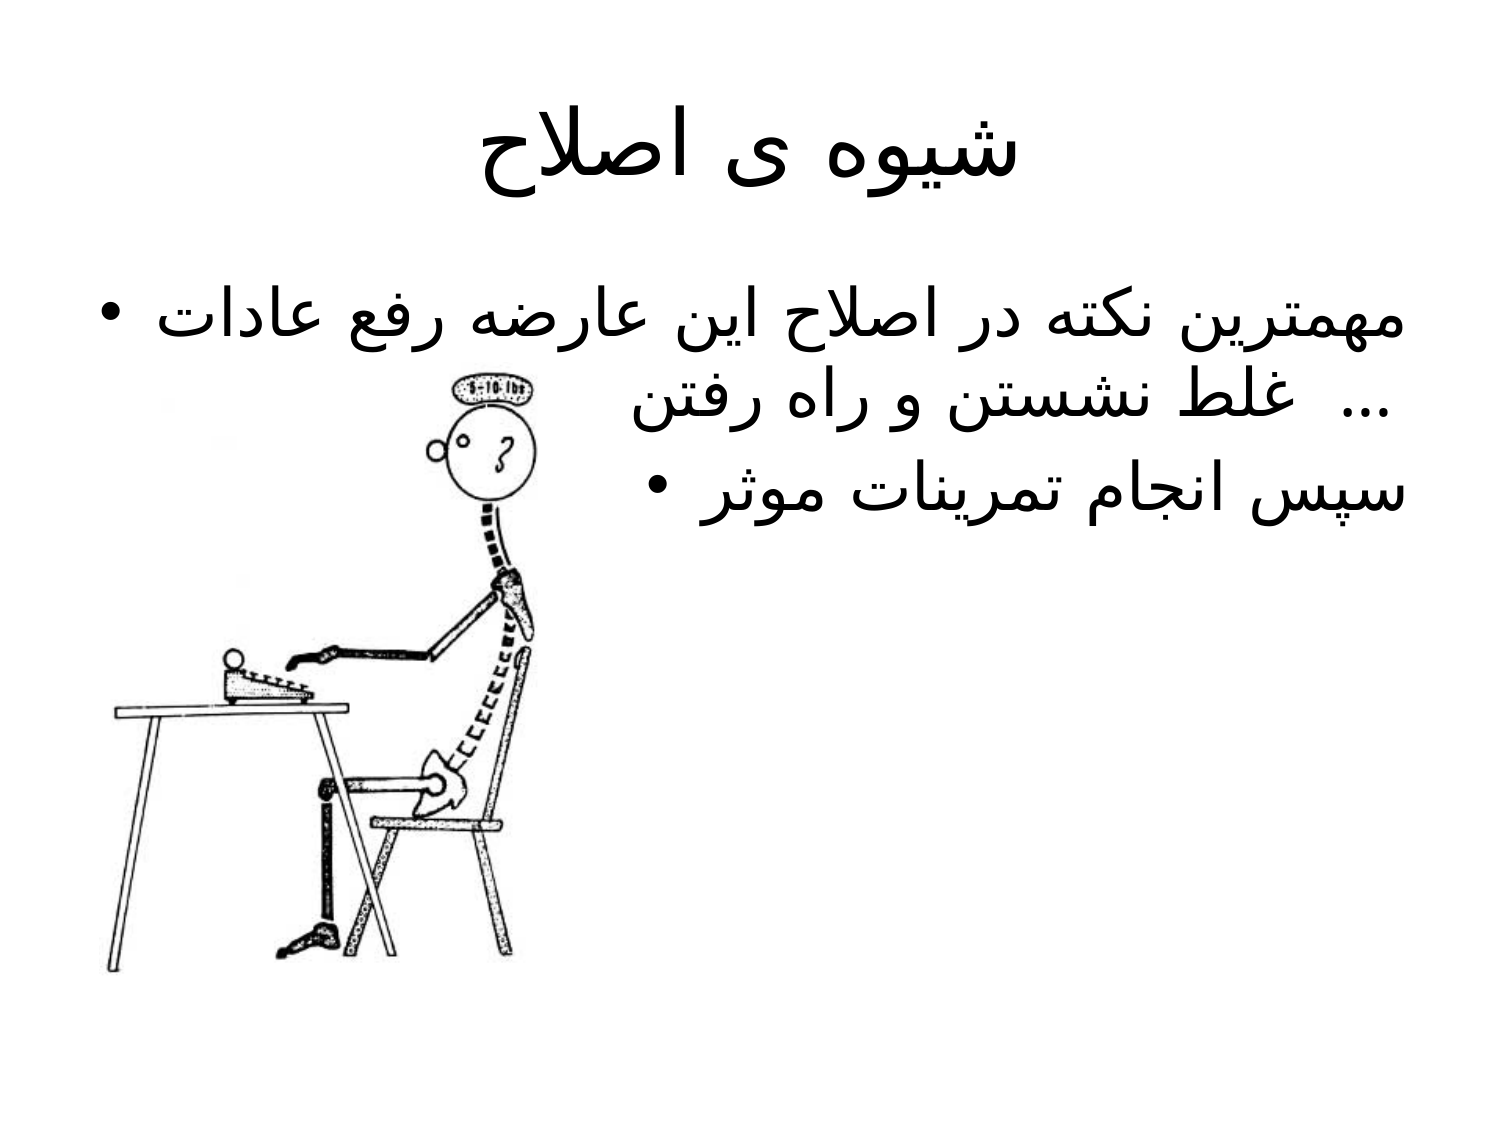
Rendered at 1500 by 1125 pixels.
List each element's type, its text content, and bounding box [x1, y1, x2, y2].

picture [99, 362, 569, 988]
title شیوه ی اصلاح [75, 45, 1425, 233]
list مهمترین نکته در اصلاح این عارضه رفع عادات غلط نشستن و راه رفتن ... سپس انجام تمرینات موثر [75, 262, 1425, 1005]
